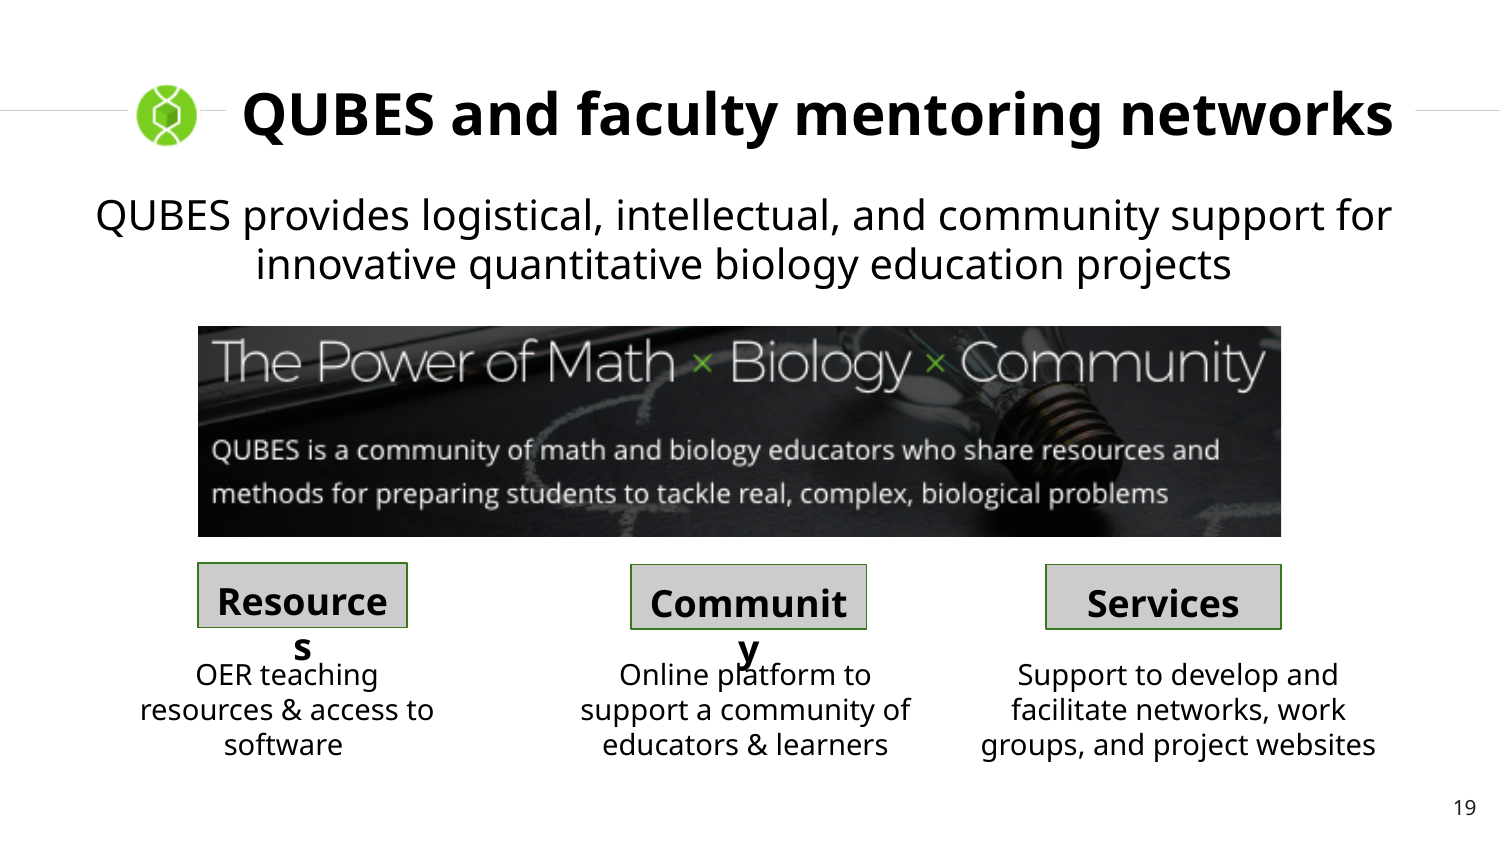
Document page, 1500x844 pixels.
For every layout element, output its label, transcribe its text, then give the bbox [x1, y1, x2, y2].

slide_number 19 [1401, 779, 1492, 844]
text_box Community [631, 564, 867, 629]
text_box Support to develop and facilitate networks, work groups, and project websites [940, 641, 1417, 741]
picture [197, 326, 1282, 537]
text_box Services [1045, 564, 1282, 629]
title QUBES and faculty mentoring networks [226, 76, 1416, 148]
picture [127, 74, 201, 157]
text_box Resources [198, 562, 408, 628]
text_box OER teaching resources & access to software [116, 641, 458, 741]
text_box Online platform to support a community of educators & learners [560, 641, 931, 741]
list QUBES provides logistical, intellectual, and community support for innovative quantitative biology education projects [48, 173, 1440, 343]
